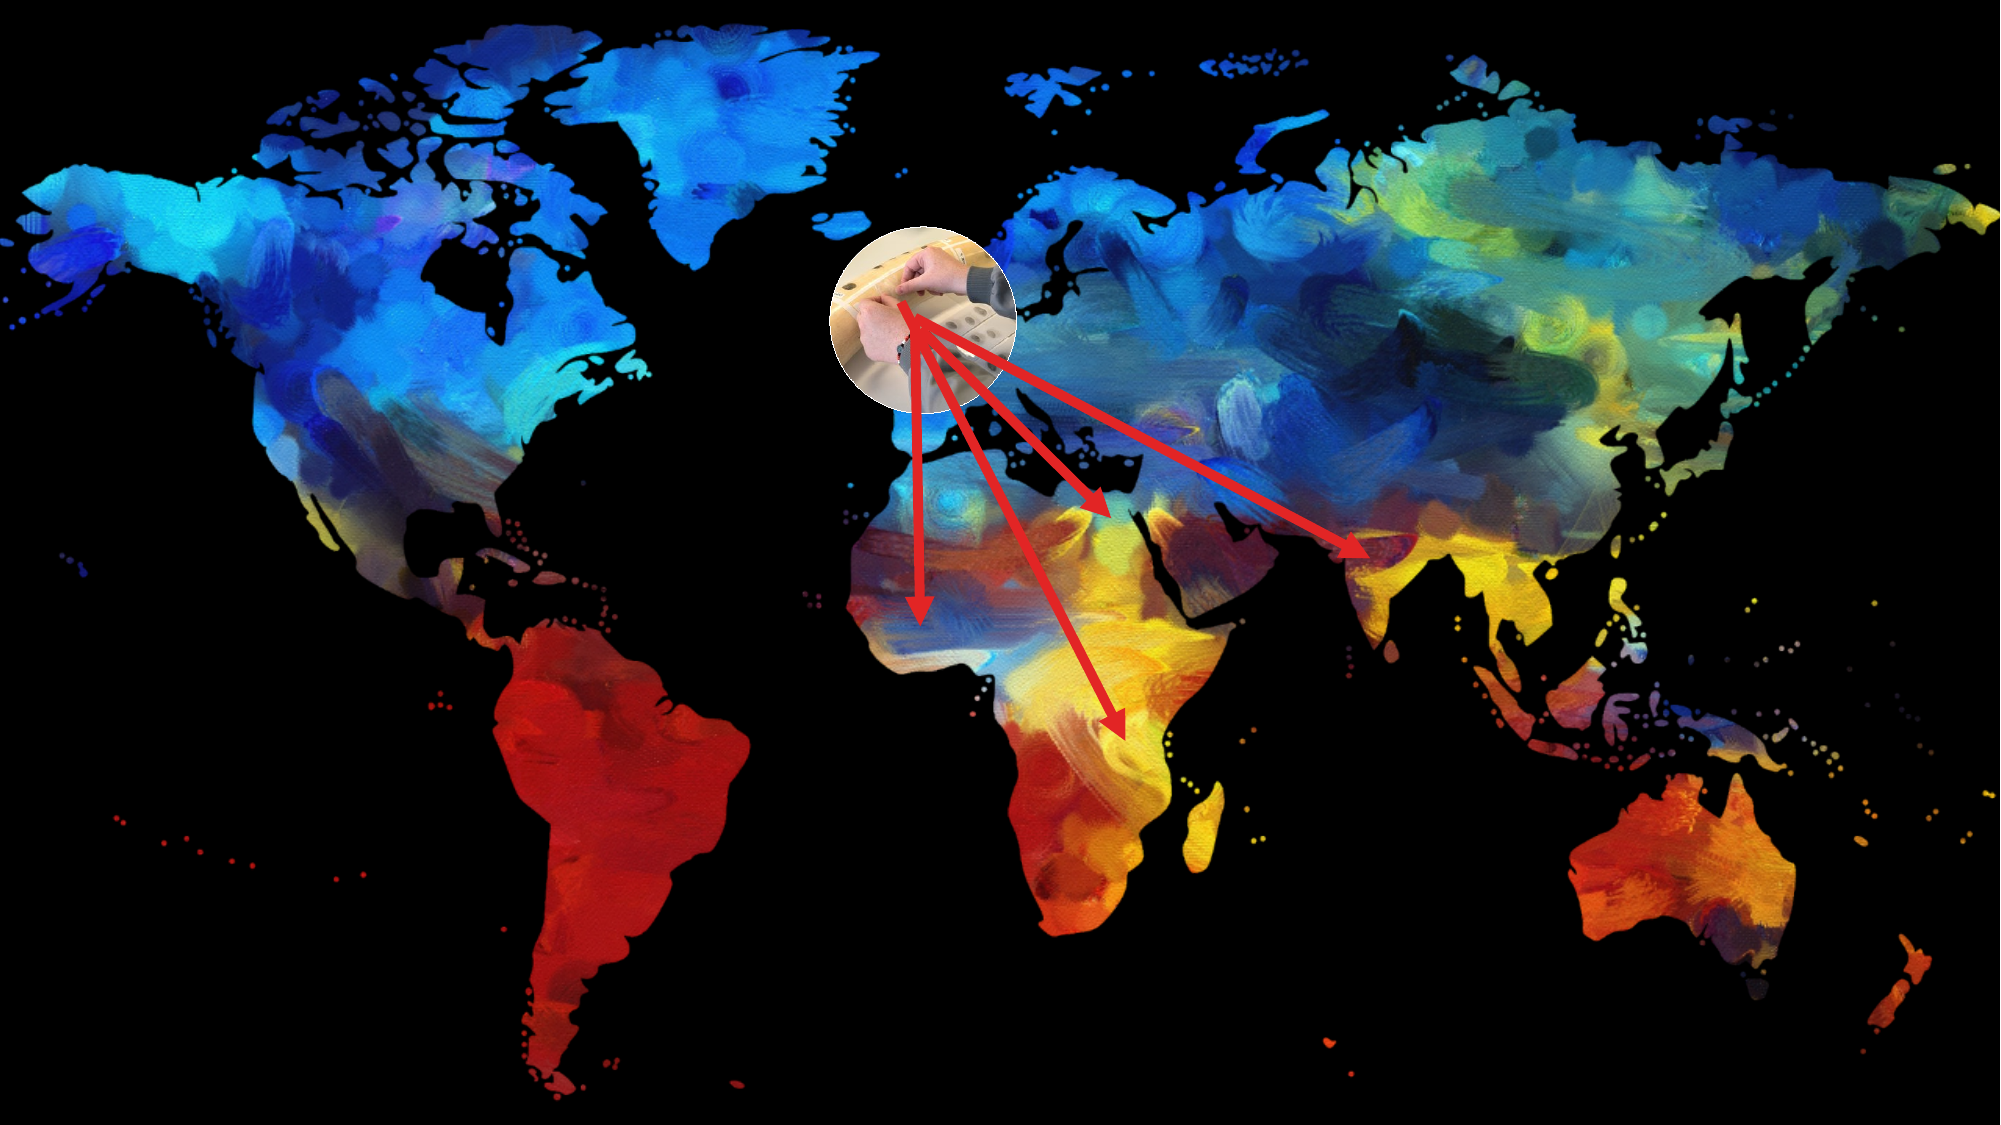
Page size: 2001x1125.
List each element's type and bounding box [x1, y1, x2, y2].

text_box [900, 301, 1126, 742]
picture [0, 16, 2000, 1109]
text_box [1130, 317, 1371, 559]
